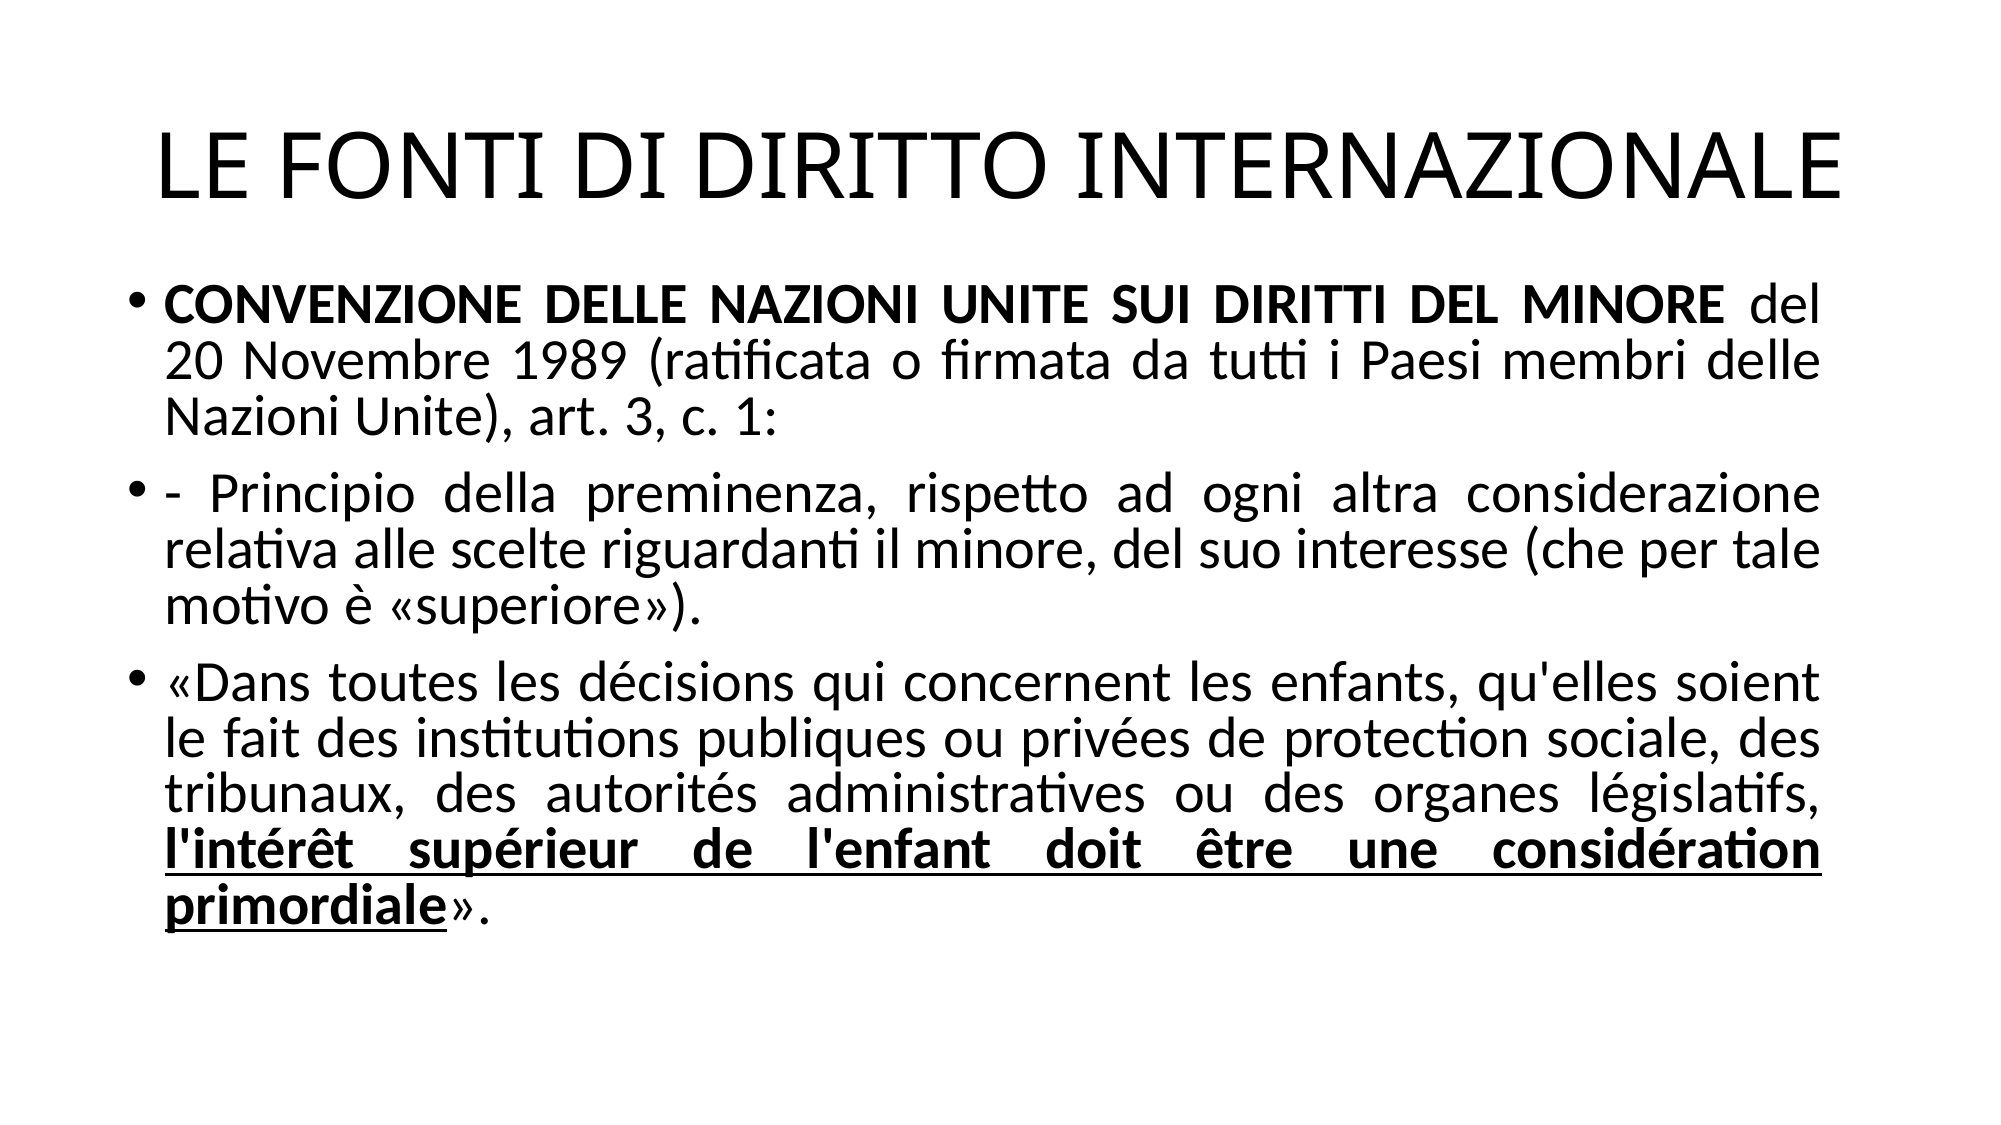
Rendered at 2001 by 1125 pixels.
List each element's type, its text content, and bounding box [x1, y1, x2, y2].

title LE FONTI DI DIRITTO INTERNAZIONALE [137, 59, 1863, 278]
list CONVENZIONE DELLE NAZIONI UNITE SUI DIRITTI DEL MINORE del 20 Novembre 1989 (ratificata o firmata da tutti i Paesi membri delle Nazioni Unite), art. 3, c. 1: - Principio della preminenza, rispetto ad ogni altra considerazione relativa alle scelte riguardanti il minore, del suo interesse (che per tale motivo è «superiore»). «Dans toutes les décisions qui concernent les enfants, qu'elles soient le fait des institutions publiques ou privées de protection sociale, des tribunaux, des autorités administratives ou des organes législatifs, l'intérêt supérieur de l'enfant doit être une considération primordiale». [112, 271, 1837, 985]
